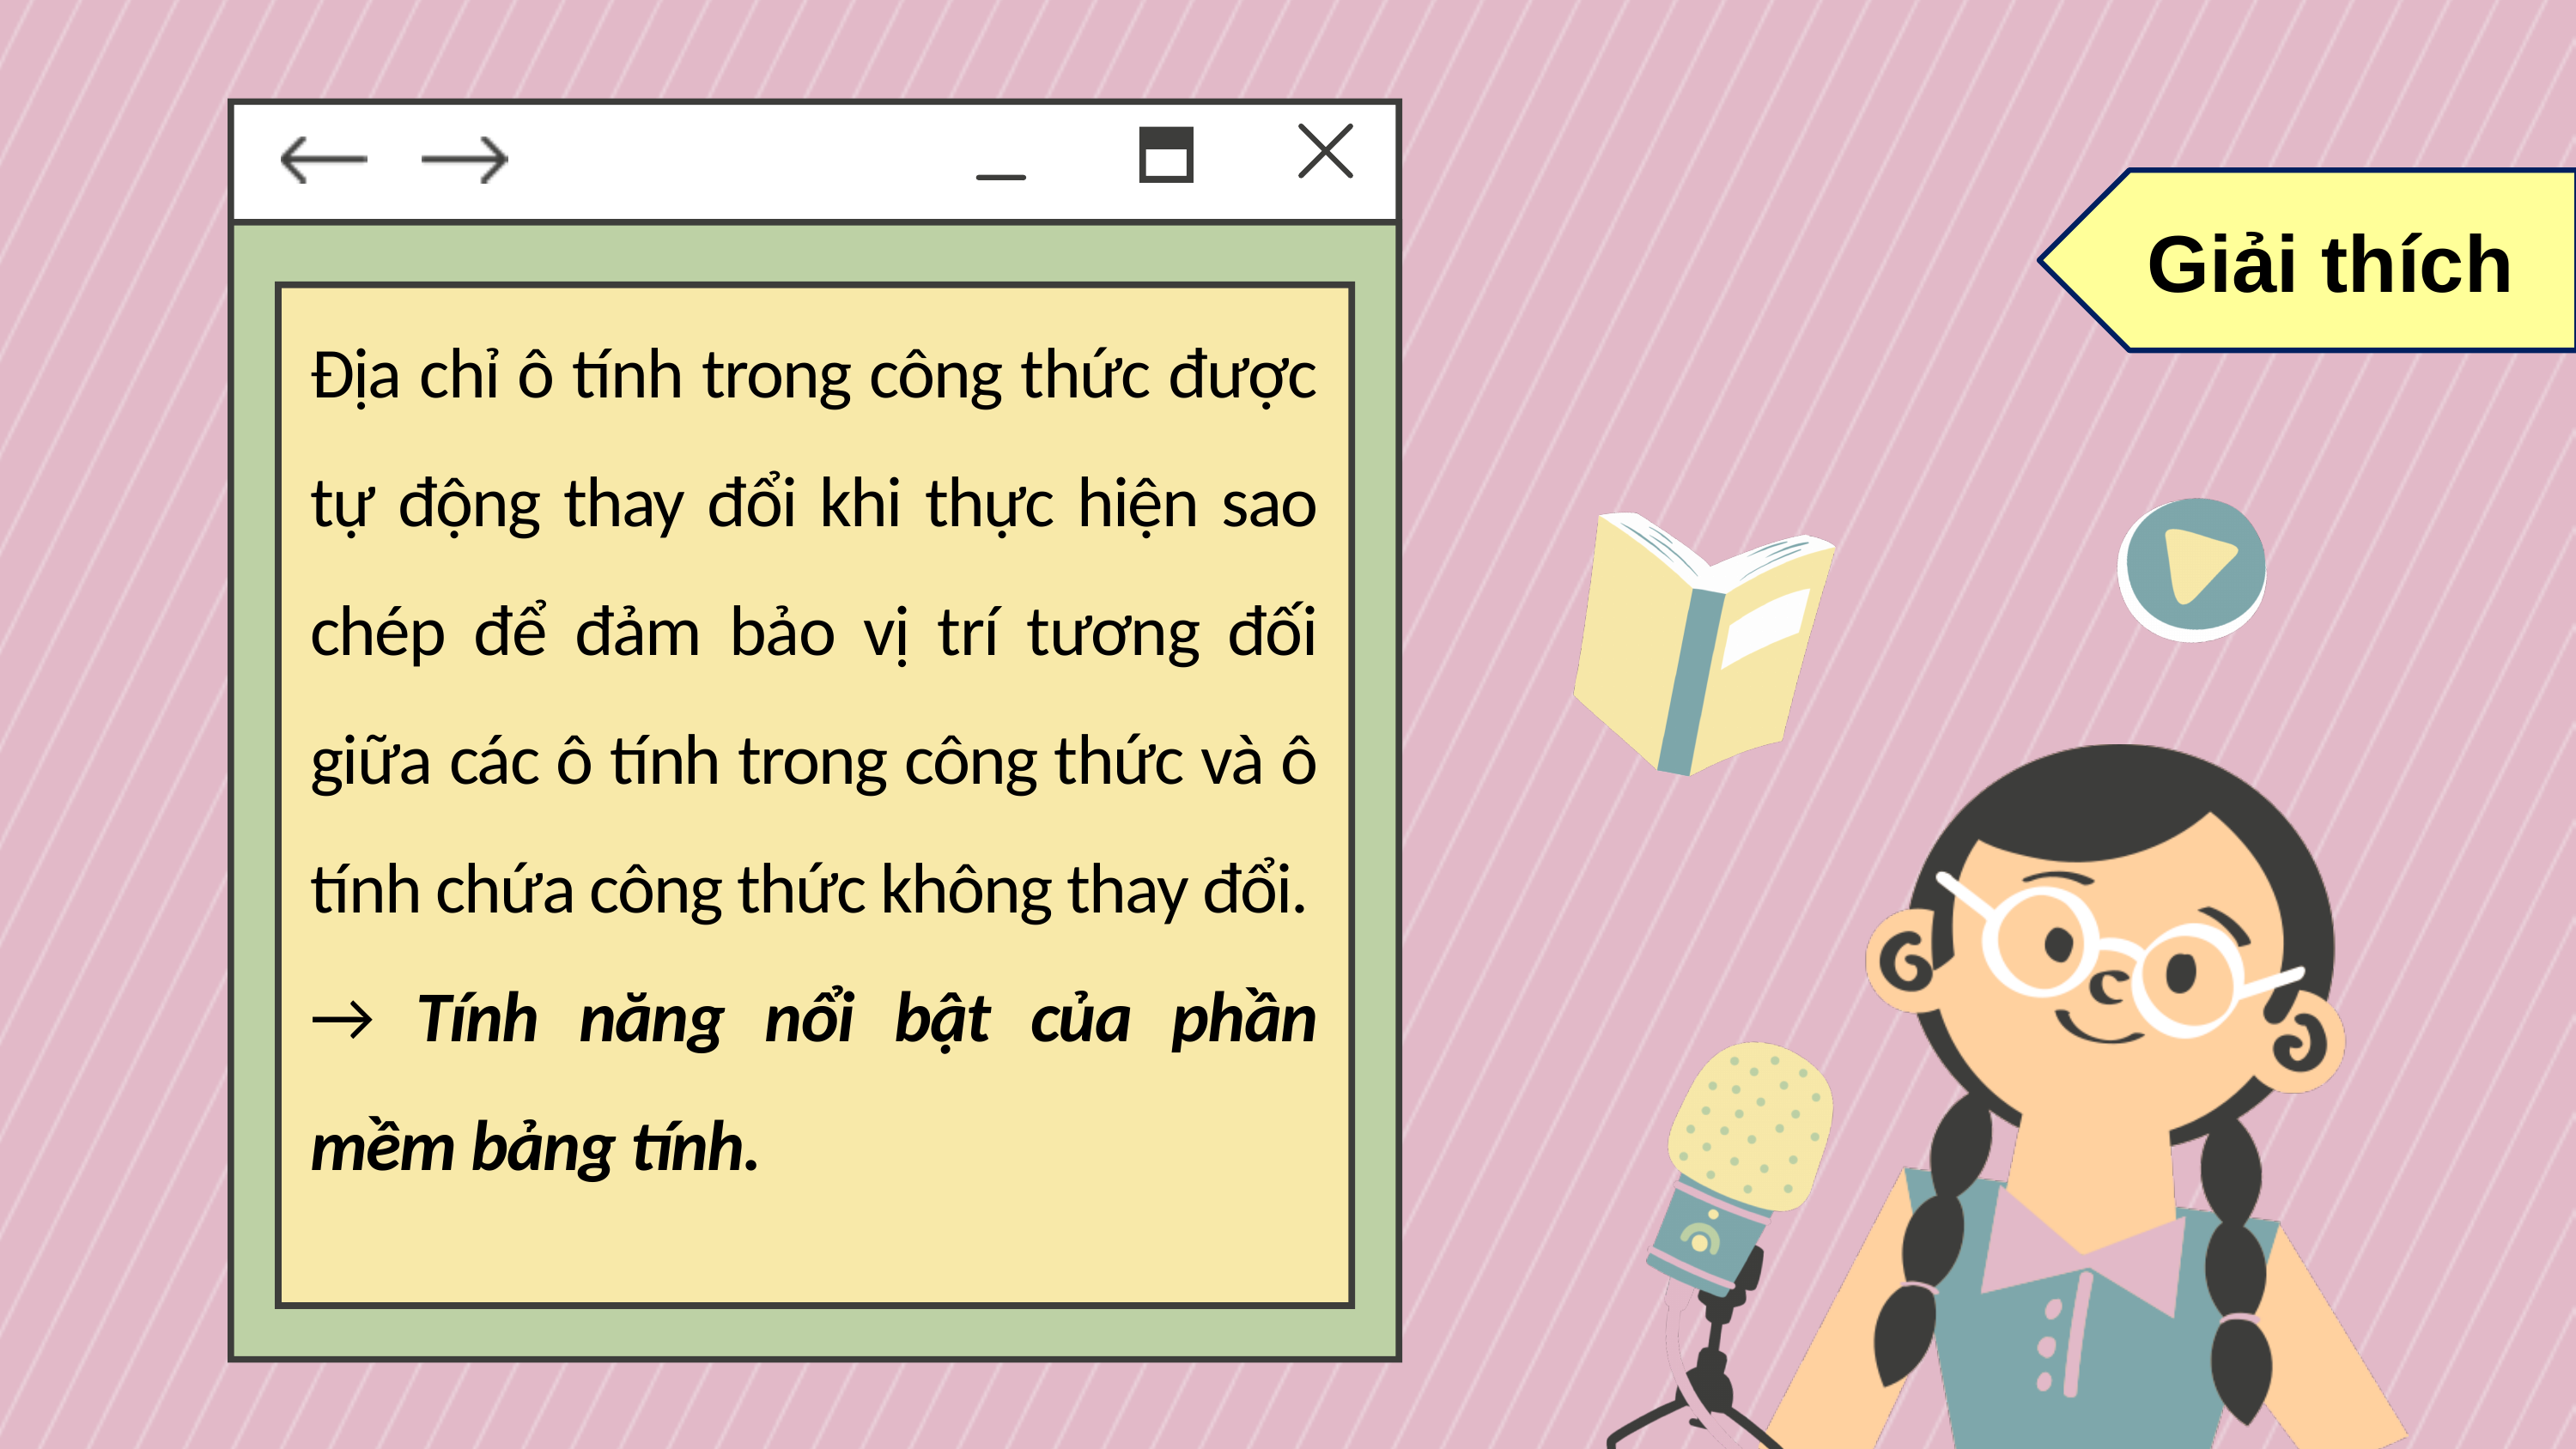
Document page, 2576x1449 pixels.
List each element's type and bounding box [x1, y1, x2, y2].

text_box [274, 281, 1356, 1310]
text_box [227, 218, 1403, 1363]
text_box [227, 98, 1403, 218]
text_box [1139, 128, 1194, 150]
picture [0, 0, 2576, 1449]
text_box [1139, 156, 1194, 183]
